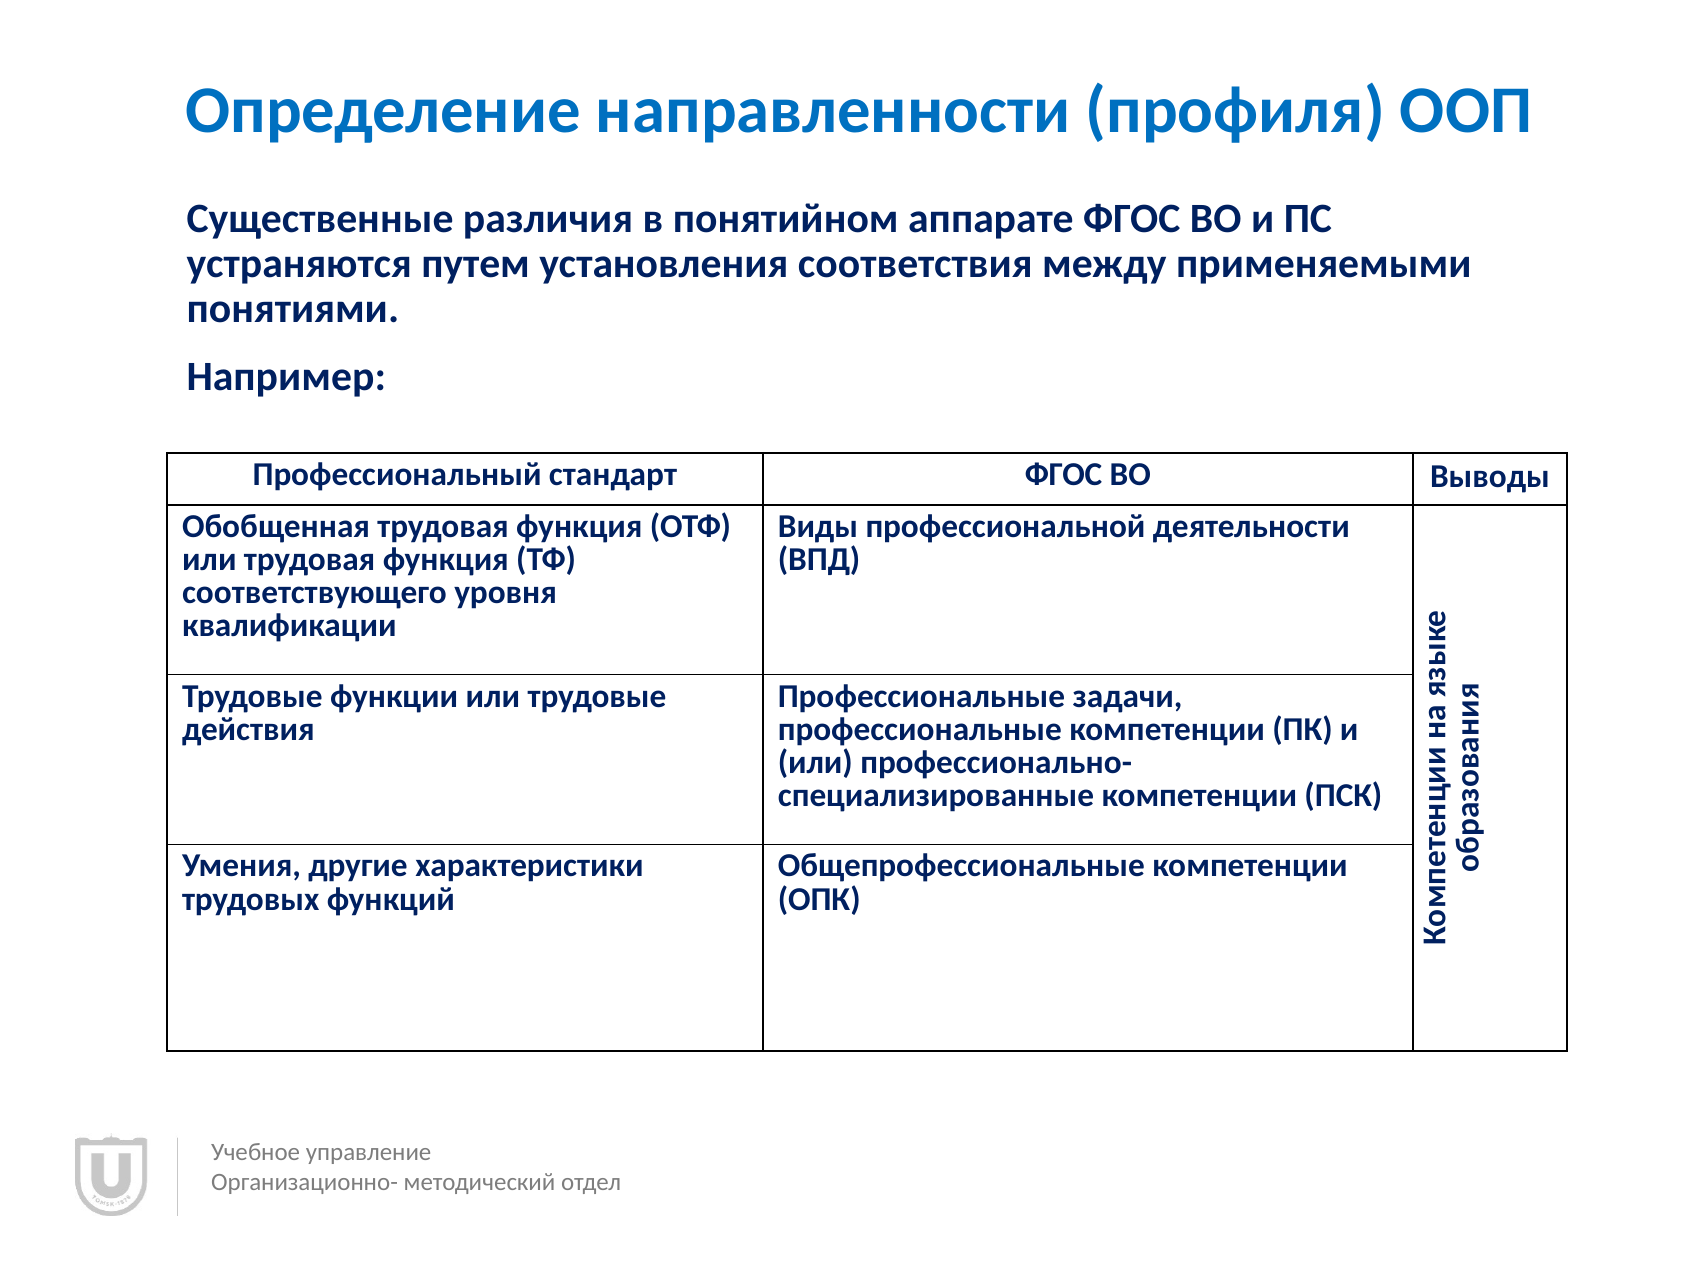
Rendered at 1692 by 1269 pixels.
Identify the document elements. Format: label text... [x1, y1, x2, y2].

table_header Профессиональный стандарт [168, 454, 762, 504]
table_cell Компетенции на языке образования [1414, 506, 1566, 1050]
table_header ФГОС ВО [764, 454, 1412, 504]
title Определение направленности (профиля) ООП [177, 0, 1618, 156]
table_cell Умения, другие характеристики трудовых функций [168, 845, 762, 1050]
table_cell Профессиональные задачи, профессиональные компетенции (ПК) и (или) профессионально-специализированные компетенции (ПСК) [764, 675, 1412, 844]
table_cell Виды профессиональной деятельности (ВПД) [764, 506, 1412, 674]
table_cell Трудовые функции или трудовые действия [168, 675, 762, 844]
text_box Учебное управление Организационно- методический отдел [203, 1127, 1036, 1203]
table_cell Общепрофессиональные компетенции (ОПК) [764, 845, 1412, 1050]
picture [75, 1133, 178, 1216]
list Существенные различия в понятийном аппарате ФГОС ВО и ПС устраняются путем установления соответствия между применяемыми понятиями. Например: [178, 188, 1563, 452]
table_header Выводы [1414, 454, 1566, 504]
table_cell Обобщенная трудовая функция (ОТФ) или трудовая функция (ТФ) соответствующего уровня квалификации [168, 506, 762, 674]
